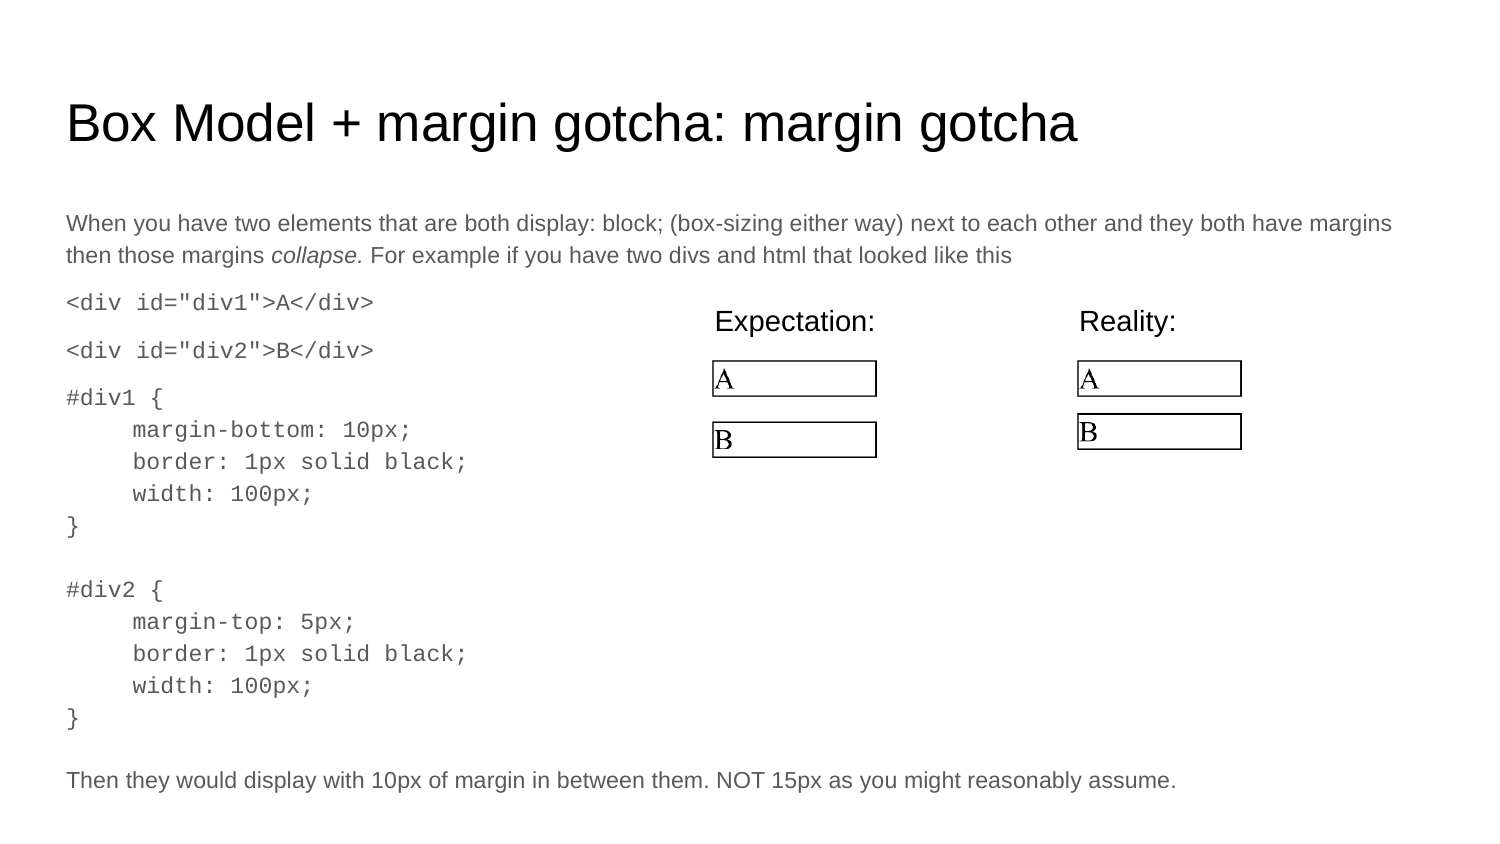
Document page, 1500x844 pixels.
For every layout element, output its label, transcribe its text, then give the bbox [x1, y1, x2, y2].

text_box Expectation: [699, 287, 1064, 352]
list When you have two elements that are both display: block; (box-sizing either way) next to each other and they both have margins then those margins collapse. For example if you have two divs and html that looked like this <div id="div1">A</div> <div id="div2">B</div> #div1 { margin-bottom: 10px; border: 1px solid black; width: 100px; } #div2 { margin-top: 5px; border: 1px solid black; width: 100px; } Then they would display with 10px of margin in between them. NOT 15px as you might reasonably assume. [51, 189, 1449, 814]
title Box Model + margin gotcha: margin gotcha [51, 72, 1449, 167]
picture [699, 347, 926, 487]
text_box Reality: [1064, 287, 1498, 352]
picture [1063, 347, 1330, 487]
